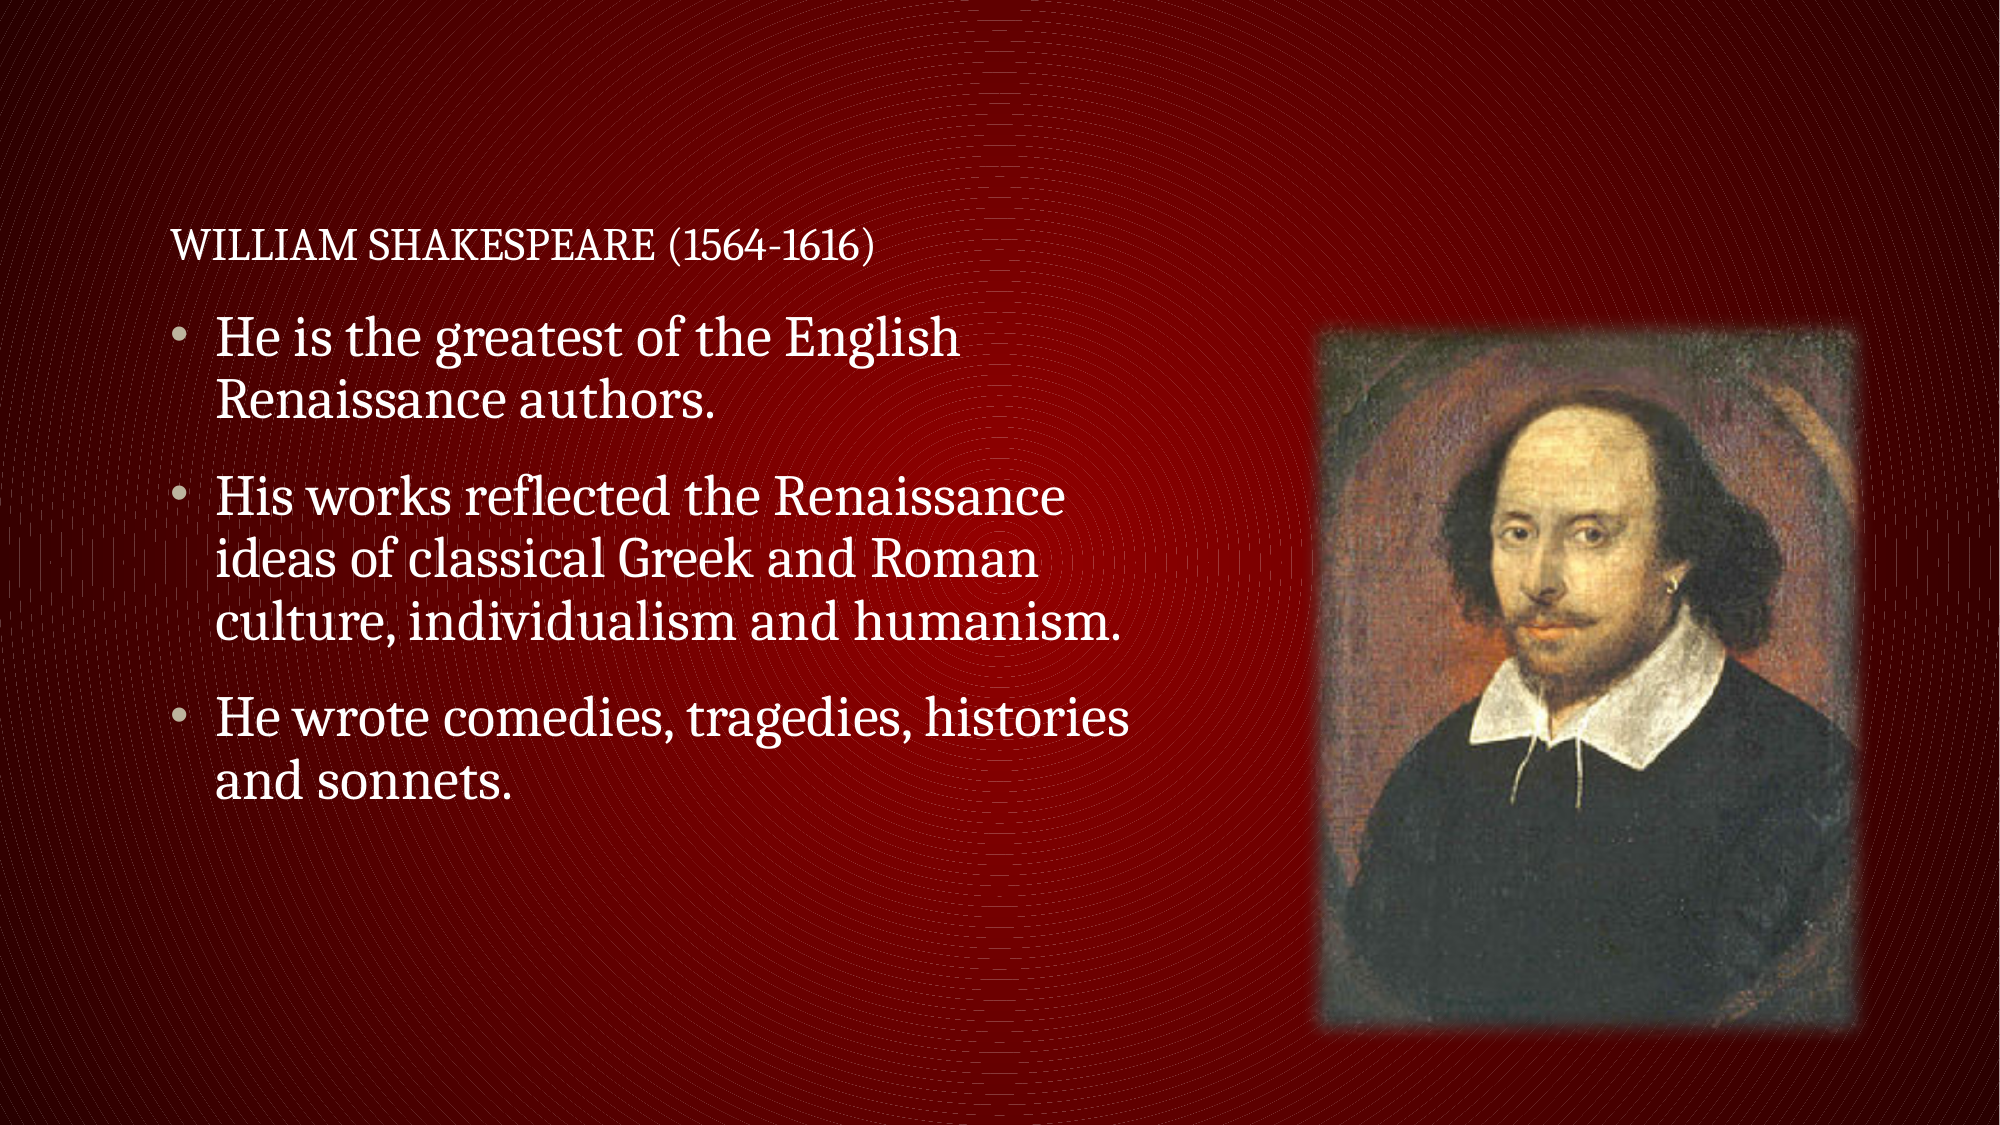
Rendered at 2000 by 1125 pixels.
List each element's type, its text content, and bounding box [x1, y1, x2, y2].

picture [1299, 310, 1874, 1047]
title William Shakespeare (1564-1616) [149, 79, 1850, 280]
list He is the greatest of the English Renaissance authors. His works reflected the Renaissance ideas of classical Greek and Roman culture, individualism and humanism. He wrote comedies, tragedies, histories and sonnets. [149, 295, 1175, 1030]
